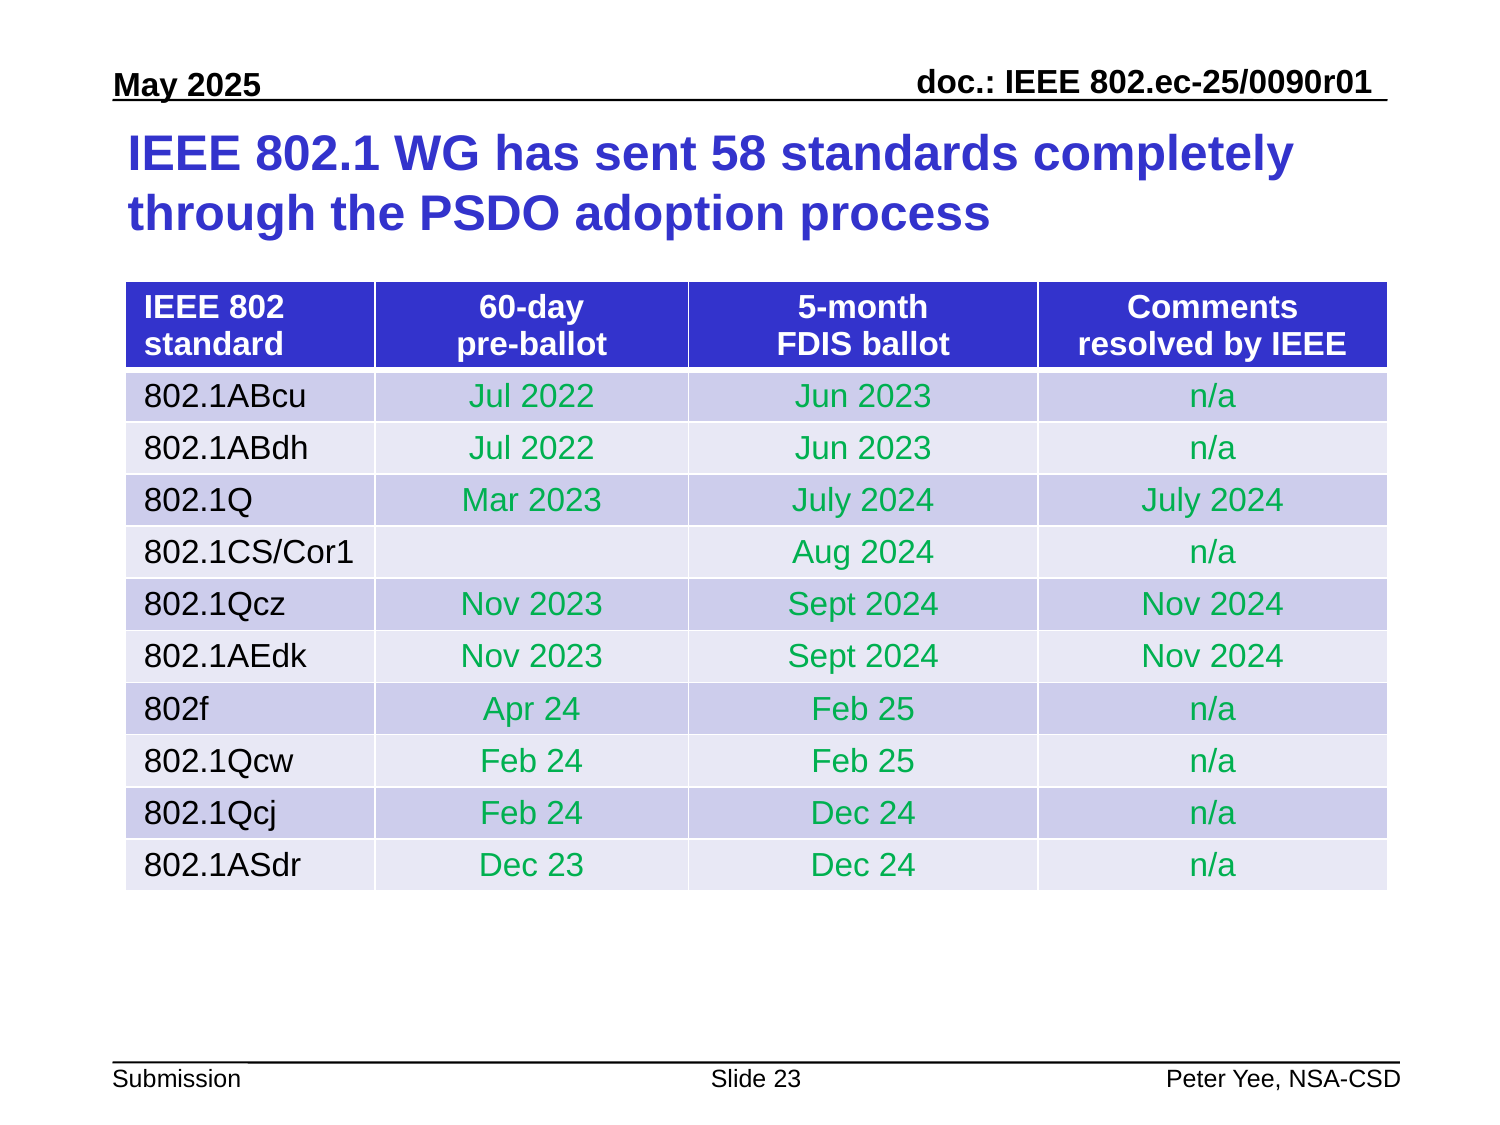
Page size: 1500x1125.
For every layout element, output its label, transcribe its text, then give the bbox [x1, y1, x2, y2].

table_cell Nov 2023 [376, 631, 688, 682]
slide_number Slide 23 [709, 1061, 803, 1093]
table_cell Feb 25 [689, 683, 1037, 734]
table_cell Feb 24 [376, 788, 688, 838]
table_cell Apr 24 [376, 683, 688, 734]
table_cell Nov 2024 [1039, 631, 1387, 682]
table_cell 802.1Qcw [126, 735, 374, 786]
table_cell 802.1Qcj [126, 788, 374, 838]
table_cell n/a [1039, 683, 1387, 734]
table_cell Dec 23 [376, 840, 688, 890]
title IEEE 802.1 WG has sent 58 standards completely through the PSDO adoption process [112, 112, 1388, 288]
table_cell n/a [1039, 527, 1387, 577]
table_cell n/a [1039, 788, 1387, 838]
table_cell 802.1ABcu [126, 373, 374, 421]
table_header 5-month FDIS ballot [689, 282, 1037, 367]
table_cell 802.1ASdr [126, 840, 374, 890]
table_cell 802f [126, 683, 374, 734]
table_cell Feb 24 [376, 735, 688, 786]
table_cell July 2024 [689, 475, 1037, 525]
table_header 60-day pre-ballot [376, 282, 688, 367]
table_cell Sept 2024 [689, 579, 1037, 630]
table_cell 802.1Q [126, 475, 374, 525]
table_cell 802.1ABdh [126, 423, 374, 473]
table_cell Jun 2023 [689, 423, 1037, 473]
table_cell Dec 24 [689, 840, 1037, 890]
table_cell 802.1CS/Cor1 [126, 527, 374, 577]
table_cell 802.1AEdk [126, 631, 374, 682]
table_header Comments resolved by IEEE [1039, 282, 1387, 367]
table_cell Aug 2024 [689, 527, 1037, 577]
table_cell Jul 2022 [376, 373, 688, 421]
table_cell Nov 2024 [1039, 579, 1387, 630]
table_cell Sept 2024 [689, 631, 1037, 682]
table_cell n/a [1039, 735, 1387, 786]
table_cell [376, 527, 688, 577]
footer Peter Yee, NSA-CSD [1164, 1061, 1402, 1093]
table_cell Dec 24 [689, 788, 1037, 838]
table_cell n/a [1039, 423, 1387, 473]
table_cell July 2024 [1039, 475, 1387, 525]
table_cell Feb 25 [689, 735, 1037, 786]
table_header IEEE 802 standard [126, 282, 374, 367]
table_cell Mar 2023 [376, 475, 688, 525]
table_cell n/a [1039, 840, 1387, 890]
table_cell Jun 2023 [689, 373, 1037, 421]
table_cell n/a [1039, 373, 1387, 421]
table_cell Jul 2022 [376, 423, 688, 473]
table_cell 802.1Qcz [126, 579, 374, 630]
table_cell Nov 2023 [376, 579, 688, 630]
